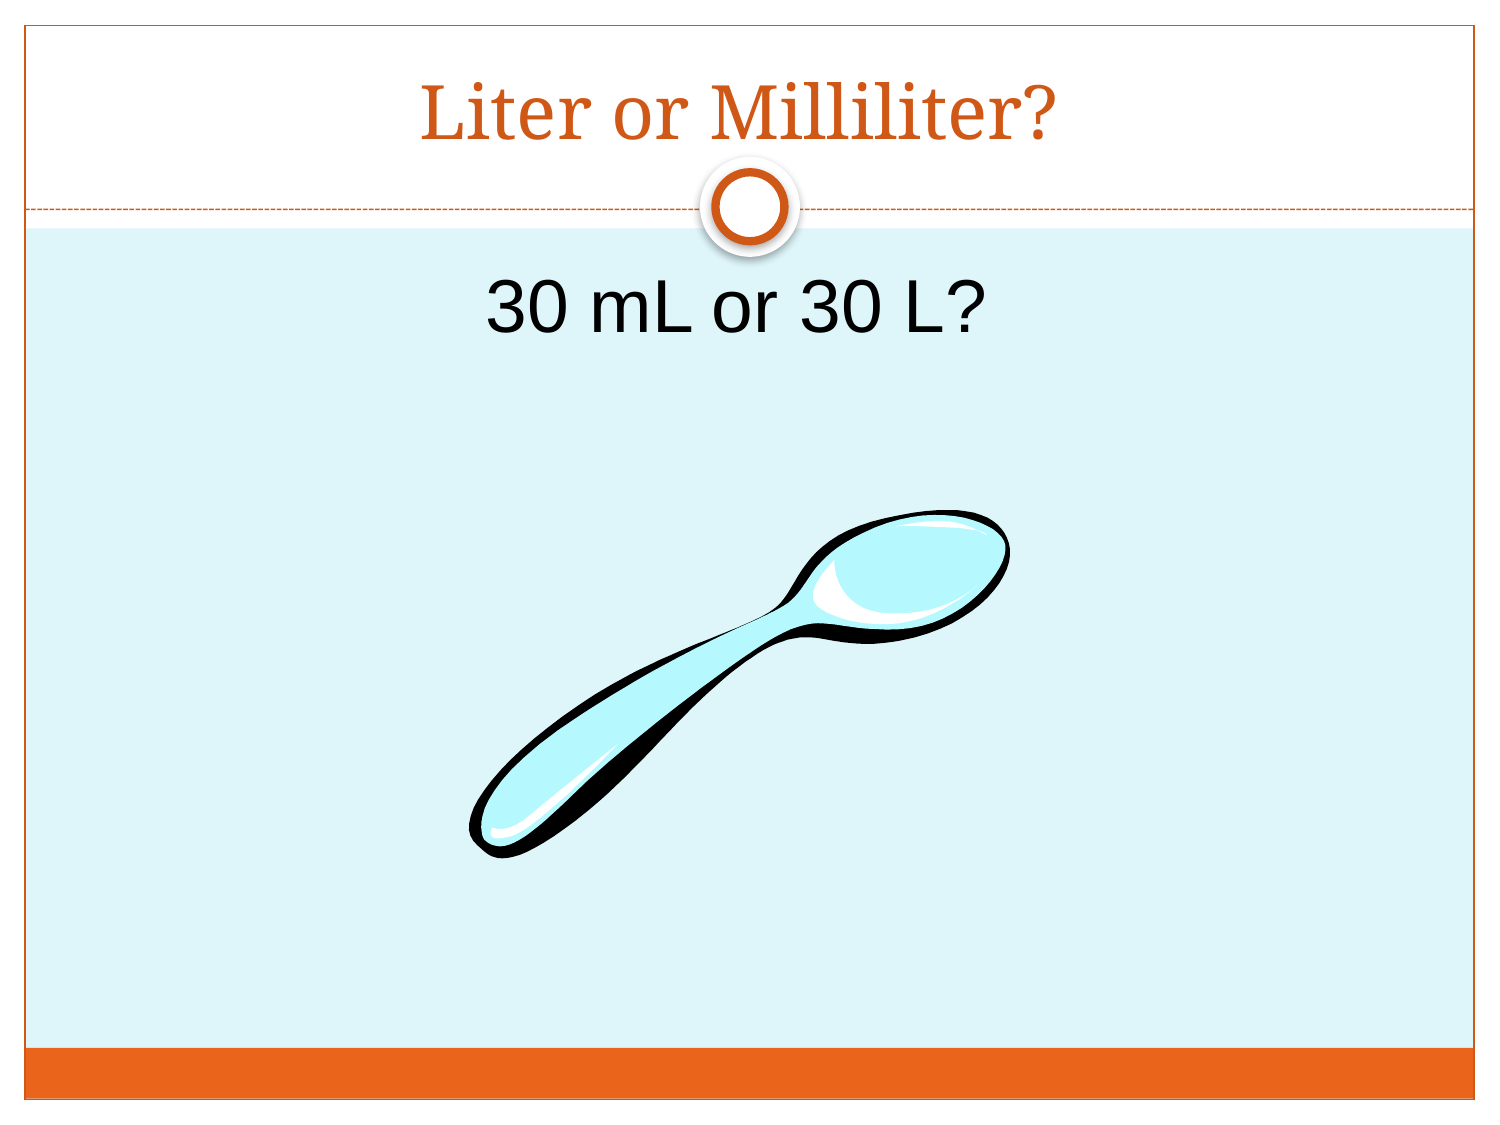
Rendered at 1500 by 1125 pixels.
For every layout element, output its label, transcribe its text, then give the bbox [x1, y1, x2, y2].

list 30 mL or 30 L? [49, 250, 1445, 1001]
title Liter or Milliliter? [49, 37, 1450, 162]
picture [449, 499, 1019, 875]
